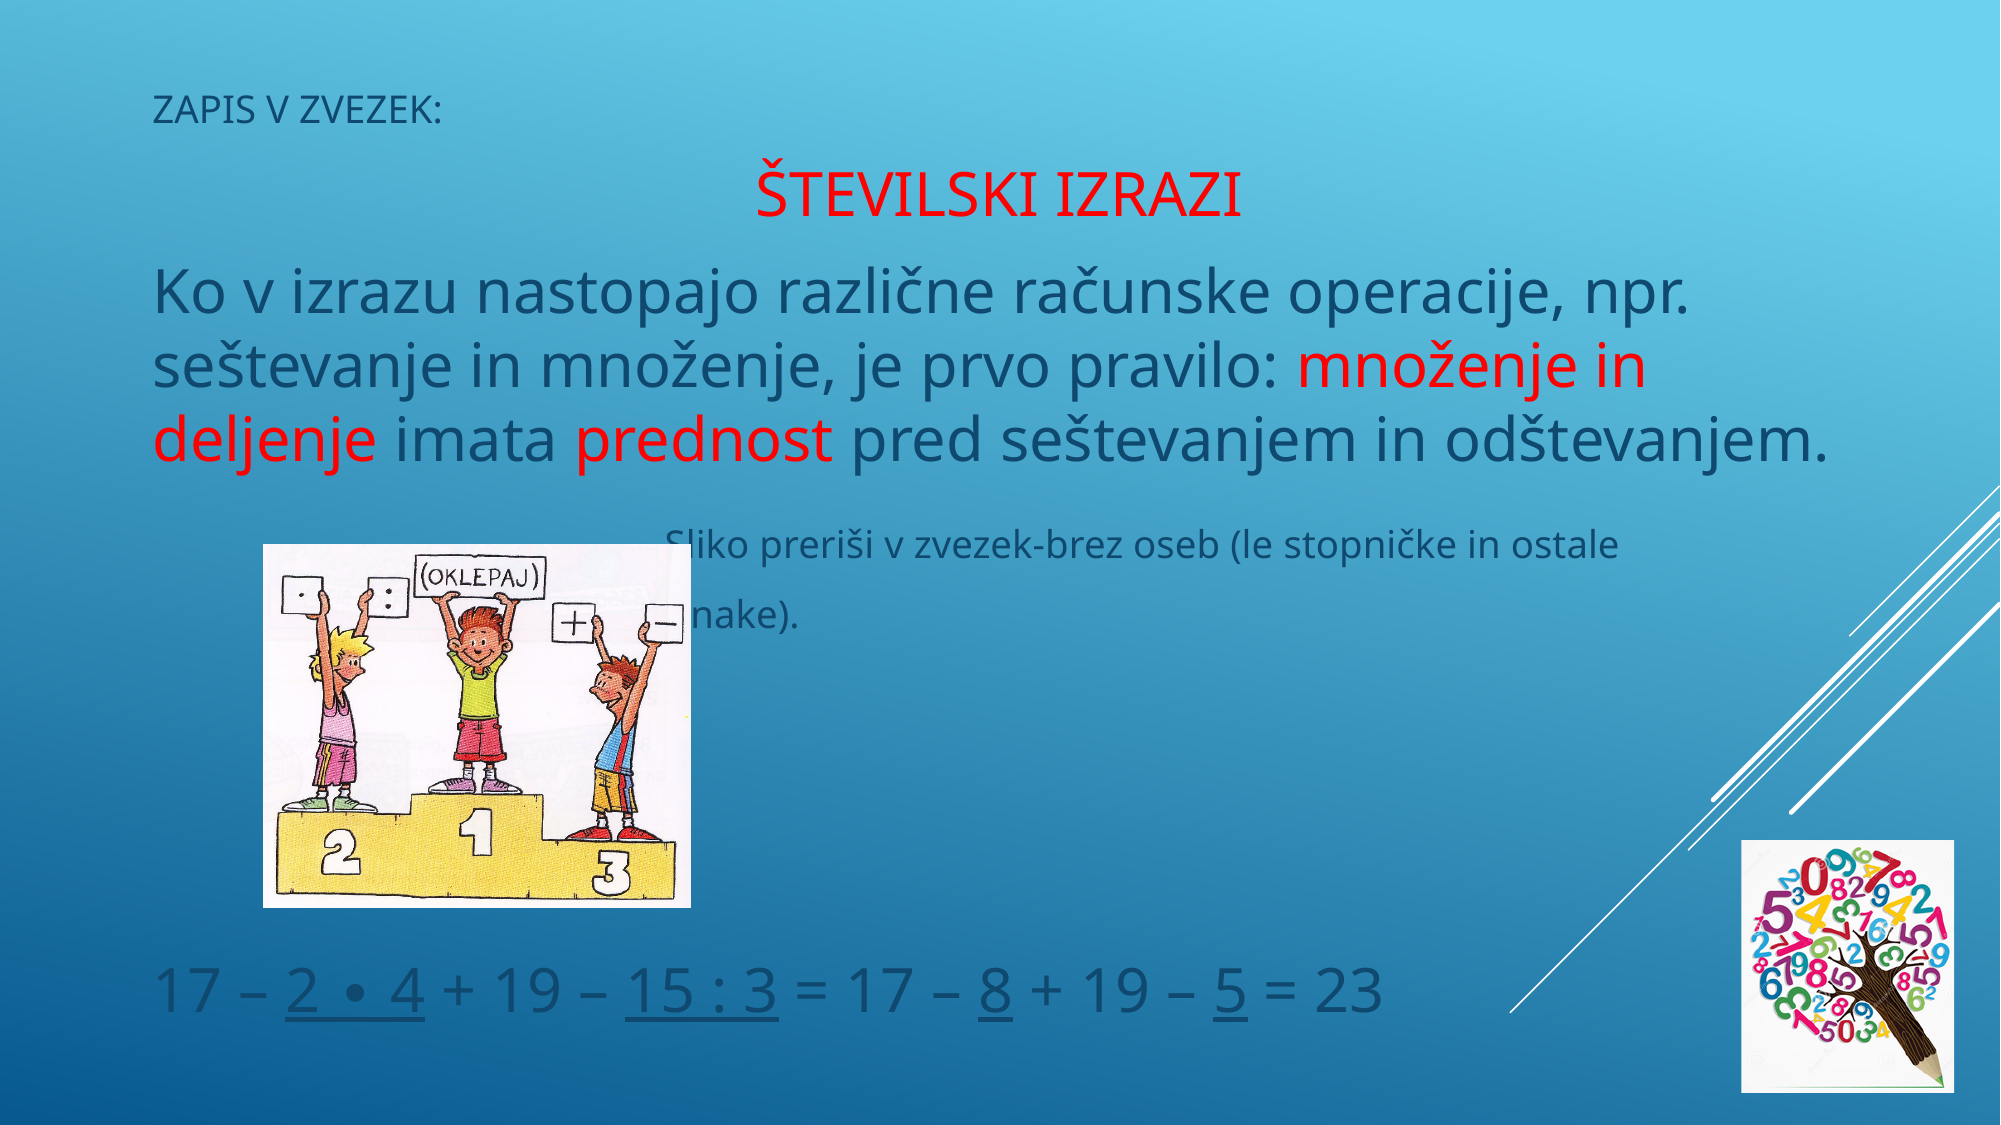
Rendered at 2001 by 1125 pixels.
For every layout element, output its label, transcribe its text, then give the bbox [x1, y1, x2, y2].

picture [1741, 839, 1955, 1093]
picture [263, 543, 691, 908]
list ZAPIS V ZVEZEK: ŠTEVILSKI IZRAZI Ko v izrazu nastopajo različne računske operacije, npr. seštevanje in množenje, je prvo pravilo: množenje in deljenje imata prednost pred seštevanjem in odštevanjem. Sliko preriši v zvezek-brez oseb (le stopničke in ostale znake). 17 – 2 ∙ 4 + 19 – 15 : 3 = 17 – 8 + 19 – 5 = 23 [137, 68, 1863, 1108]
